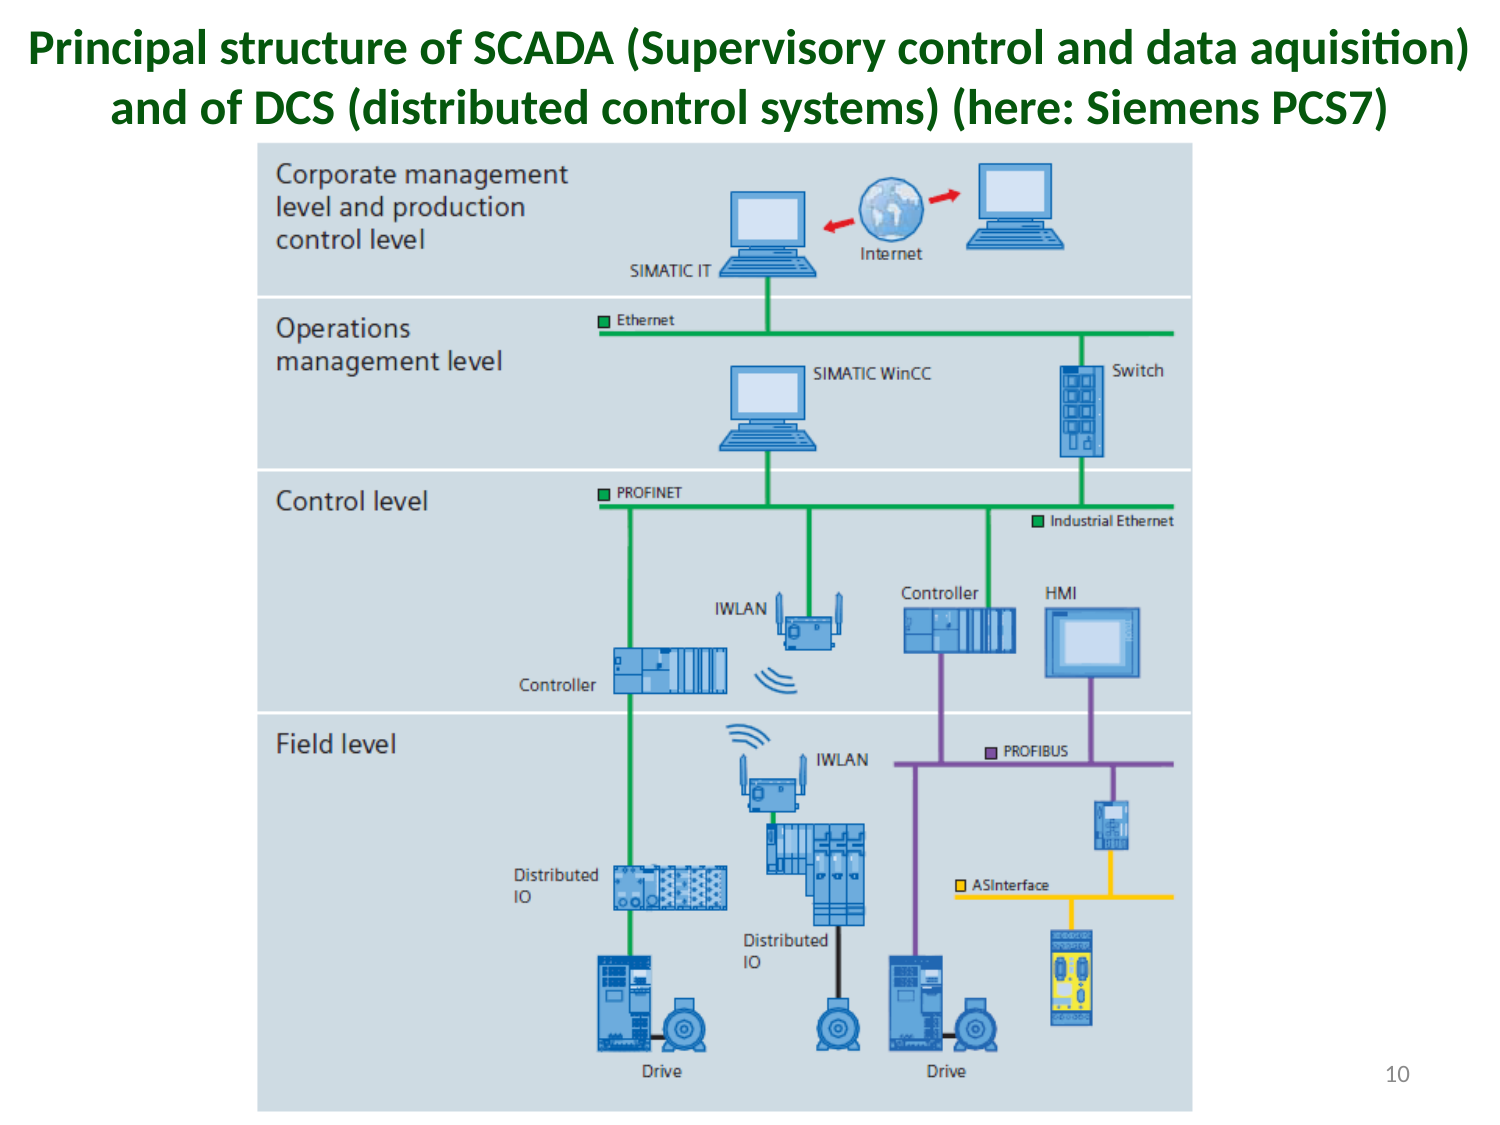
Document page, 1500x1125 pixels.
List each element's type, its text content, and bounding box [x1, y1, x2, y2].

slide_number 10 [1204, 1042, 1425, 1103]
picture [253, 136, 1199, 1118]
text_box Principal structure of SCADA (Supervisory control and data aquisition) and of DCS (distributed control systems) (here: Siemens PCS7) [0, 7, 1500, 161]
